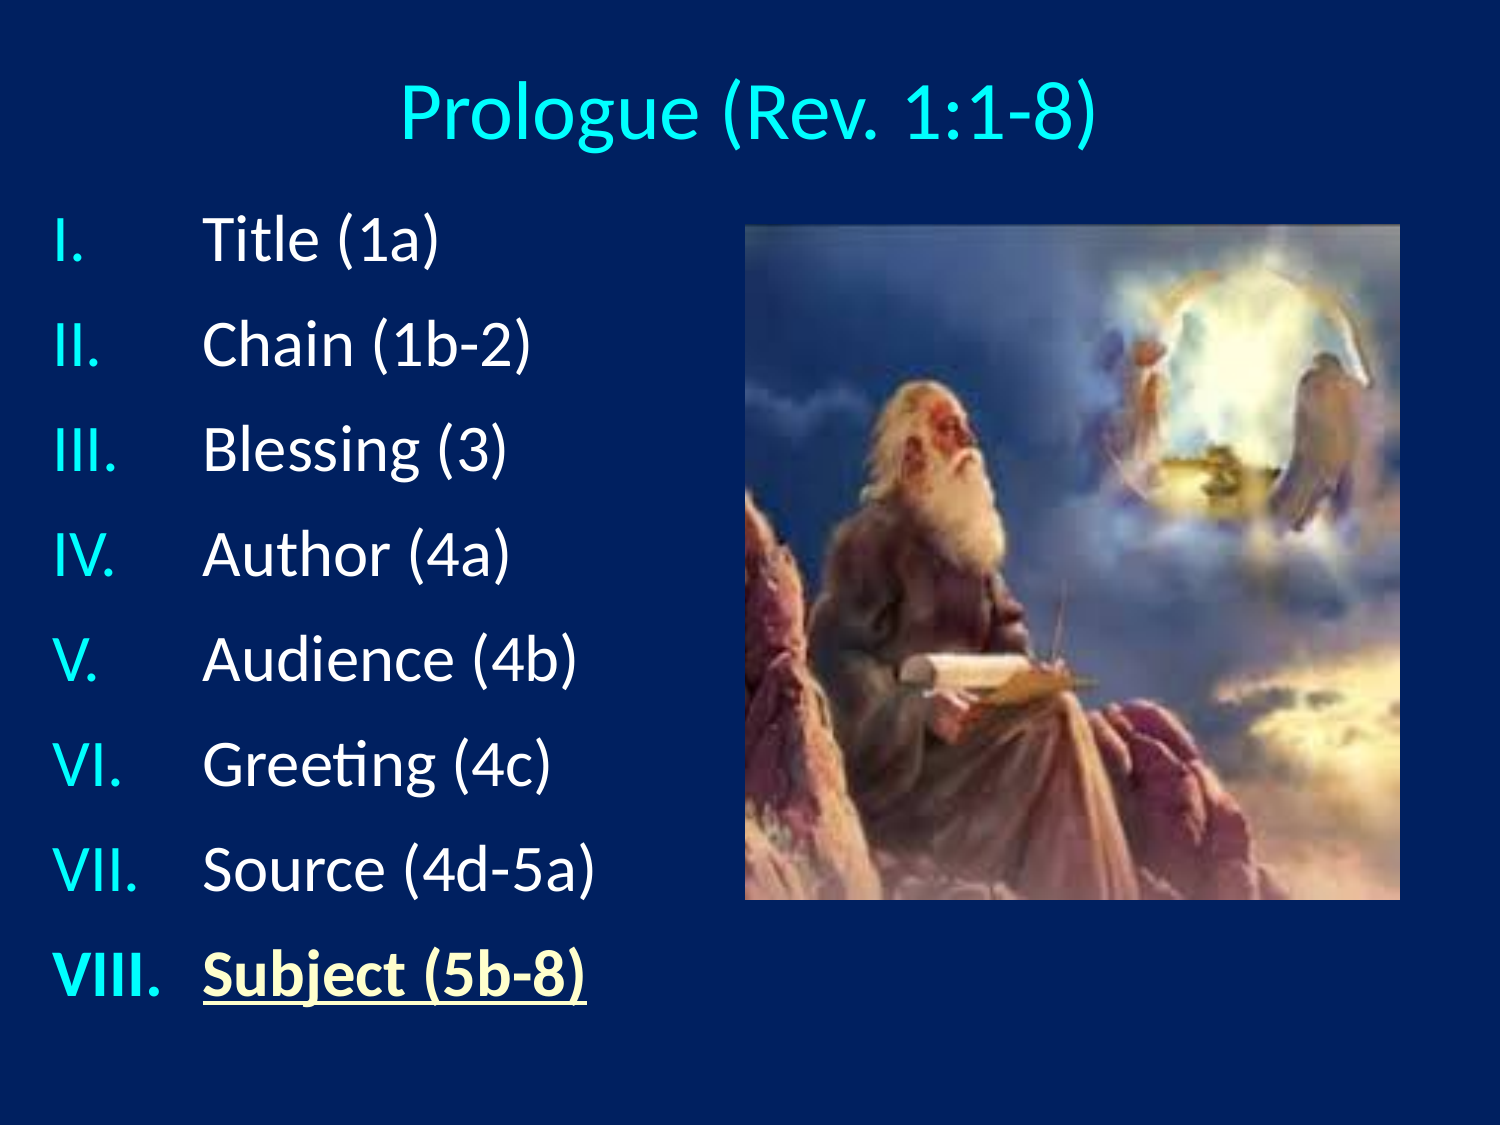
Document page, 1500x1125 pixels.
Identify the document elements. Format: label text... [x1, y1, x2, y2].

picture [745, 224, 1401, 901]
title Prologue (Rev. 1:1-8) [112, 37, 1388, 175]
list Title (1a) Chain (1b-2) Blessing (3) Author (4a) Audience (4b) Greeting (4c) Source (4d-5a) Subject (5b-8) [37, 187, 1038, 838]
